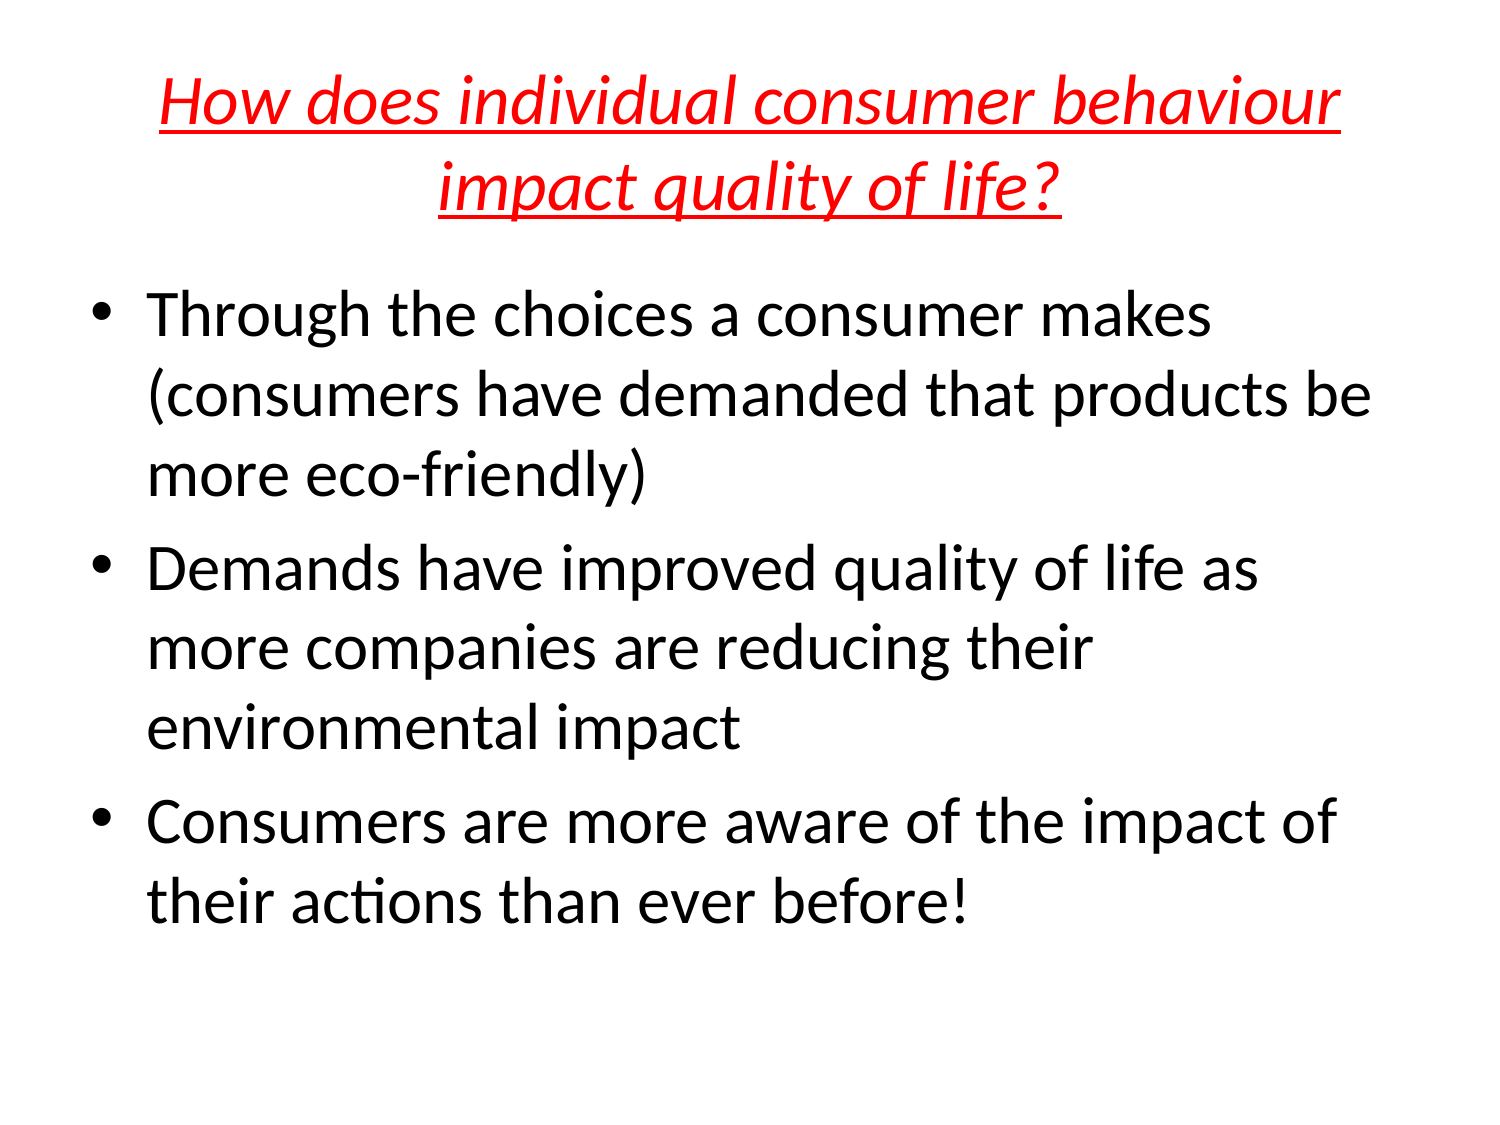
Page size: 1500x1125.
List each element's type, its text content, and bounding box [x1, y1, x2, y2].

title How does individual consumer behaviour impact quality of life? [75, 45, 1425, 233]
list Through the choices a consumer makes (consumers have demanded that products be more eco-friendly) Demands have improved quality of life as more companies are reducing their environmental impact Consumers are more aware of the impact of their actions than ever before! [75, 262, 1425, 1005]
